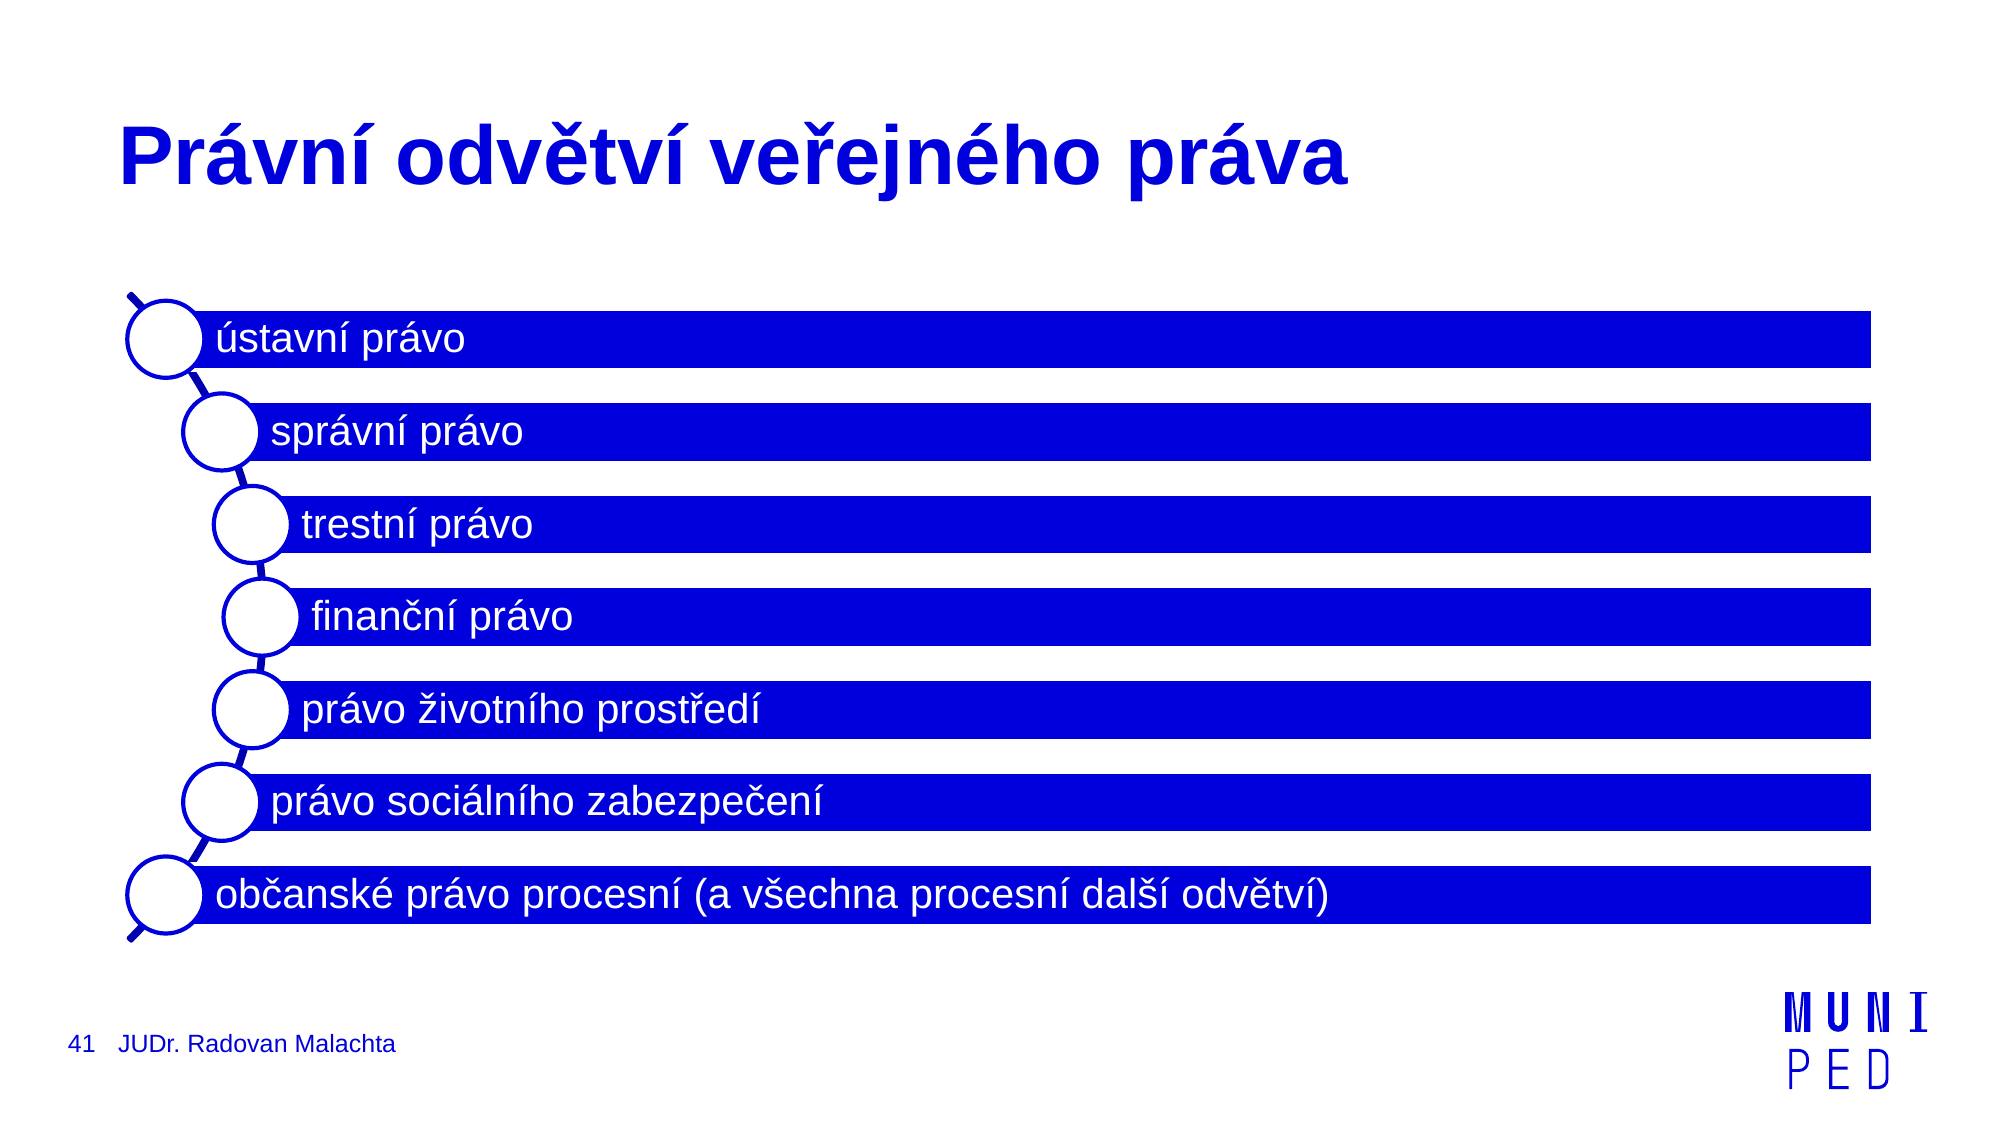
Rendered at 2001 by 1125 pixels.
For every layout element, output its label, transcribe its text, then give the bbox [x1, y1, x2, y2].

slide_number 41 [67, 1021, 110, 1063]
title Právní odvětví veřejného práva [118, 118, 1883, 193]
footer JUDr. Radovan Malachta [118, 1021, 1418, 1063]
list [117, 277, 1883, 958]
